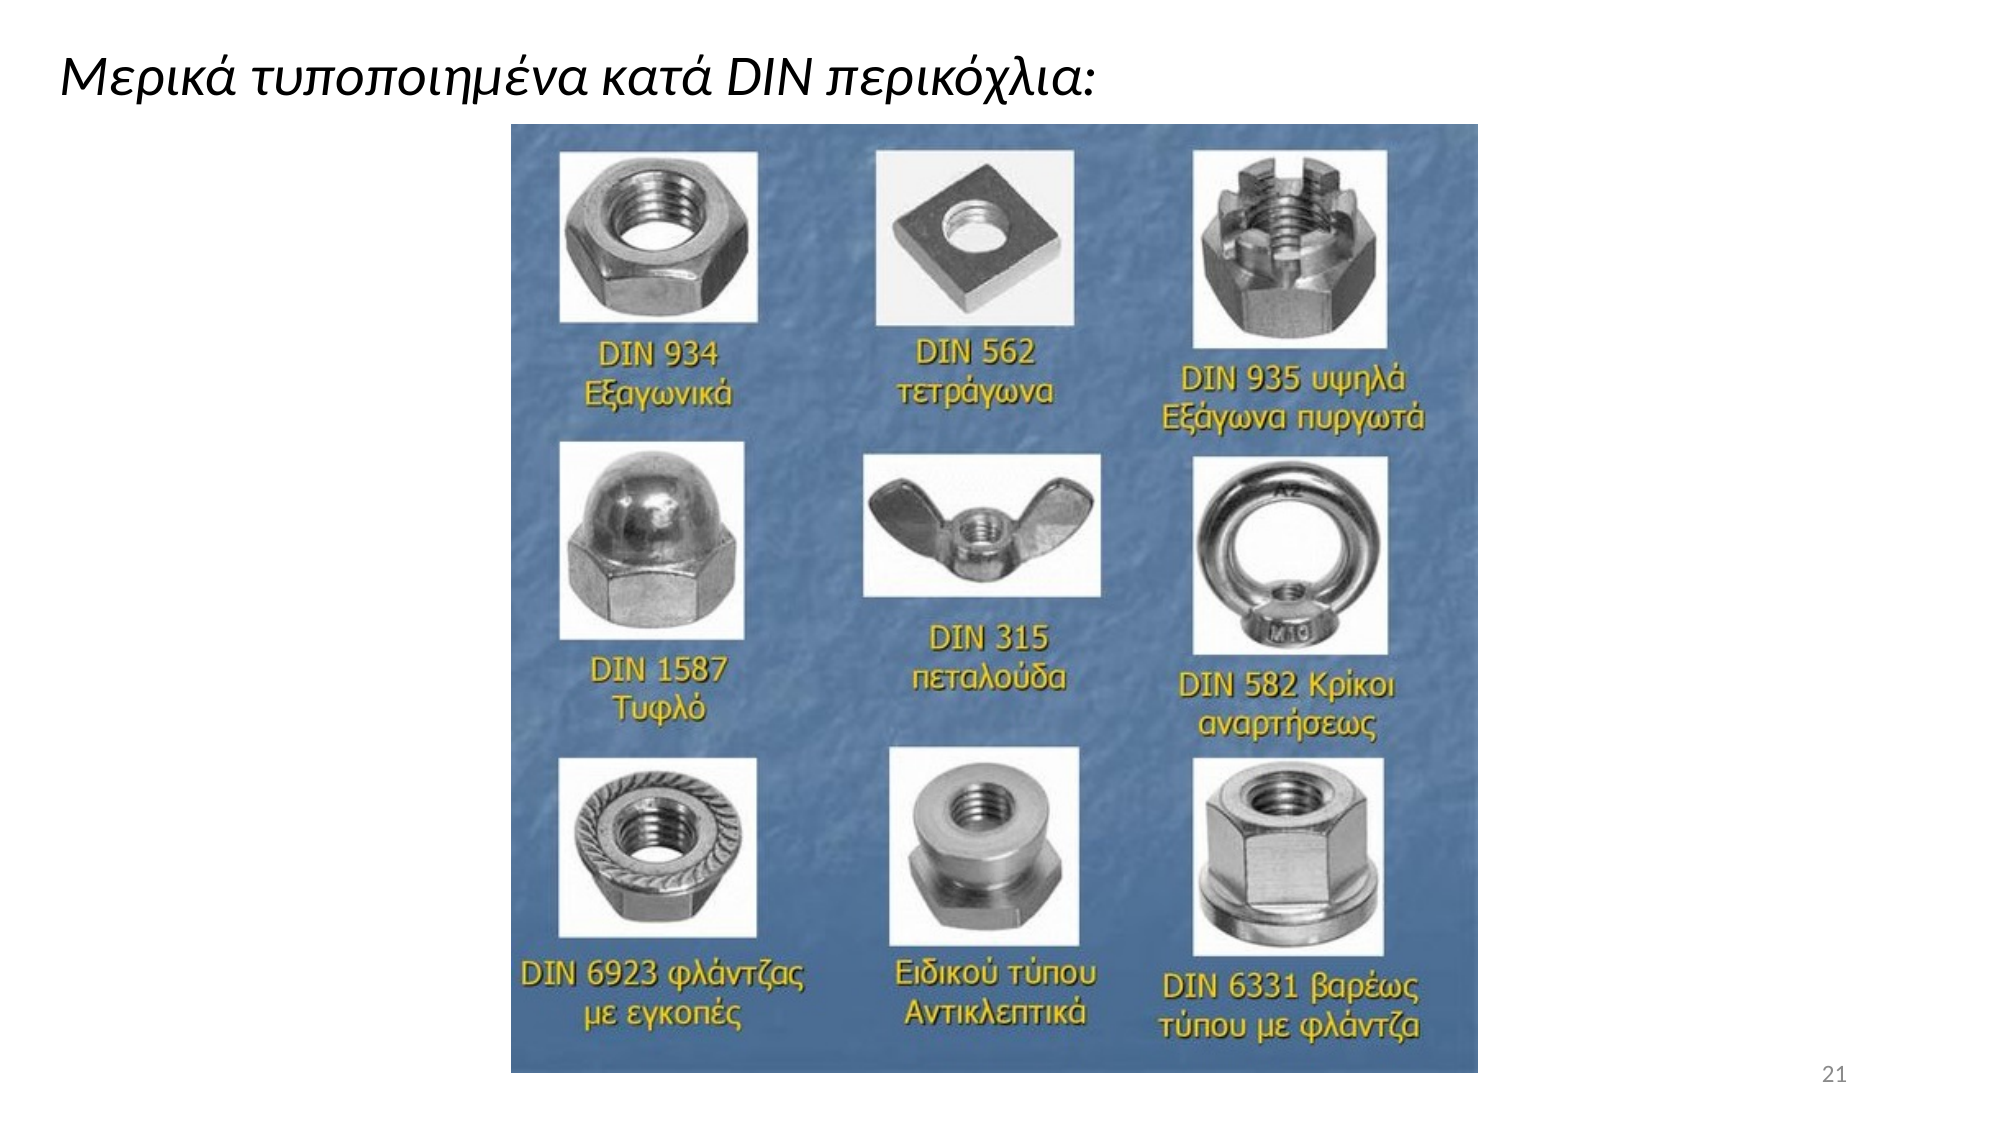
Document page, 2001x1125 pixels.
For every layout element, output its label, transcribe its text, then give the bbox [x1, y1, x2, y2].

picture [510, 124, 1478, 1073]
slide_number 21 [1412, 1042, 1863, 1103]
list Μερικά τυποποιημένα κατά DIN περικόχλια: [44, 38, 1141, 116]
